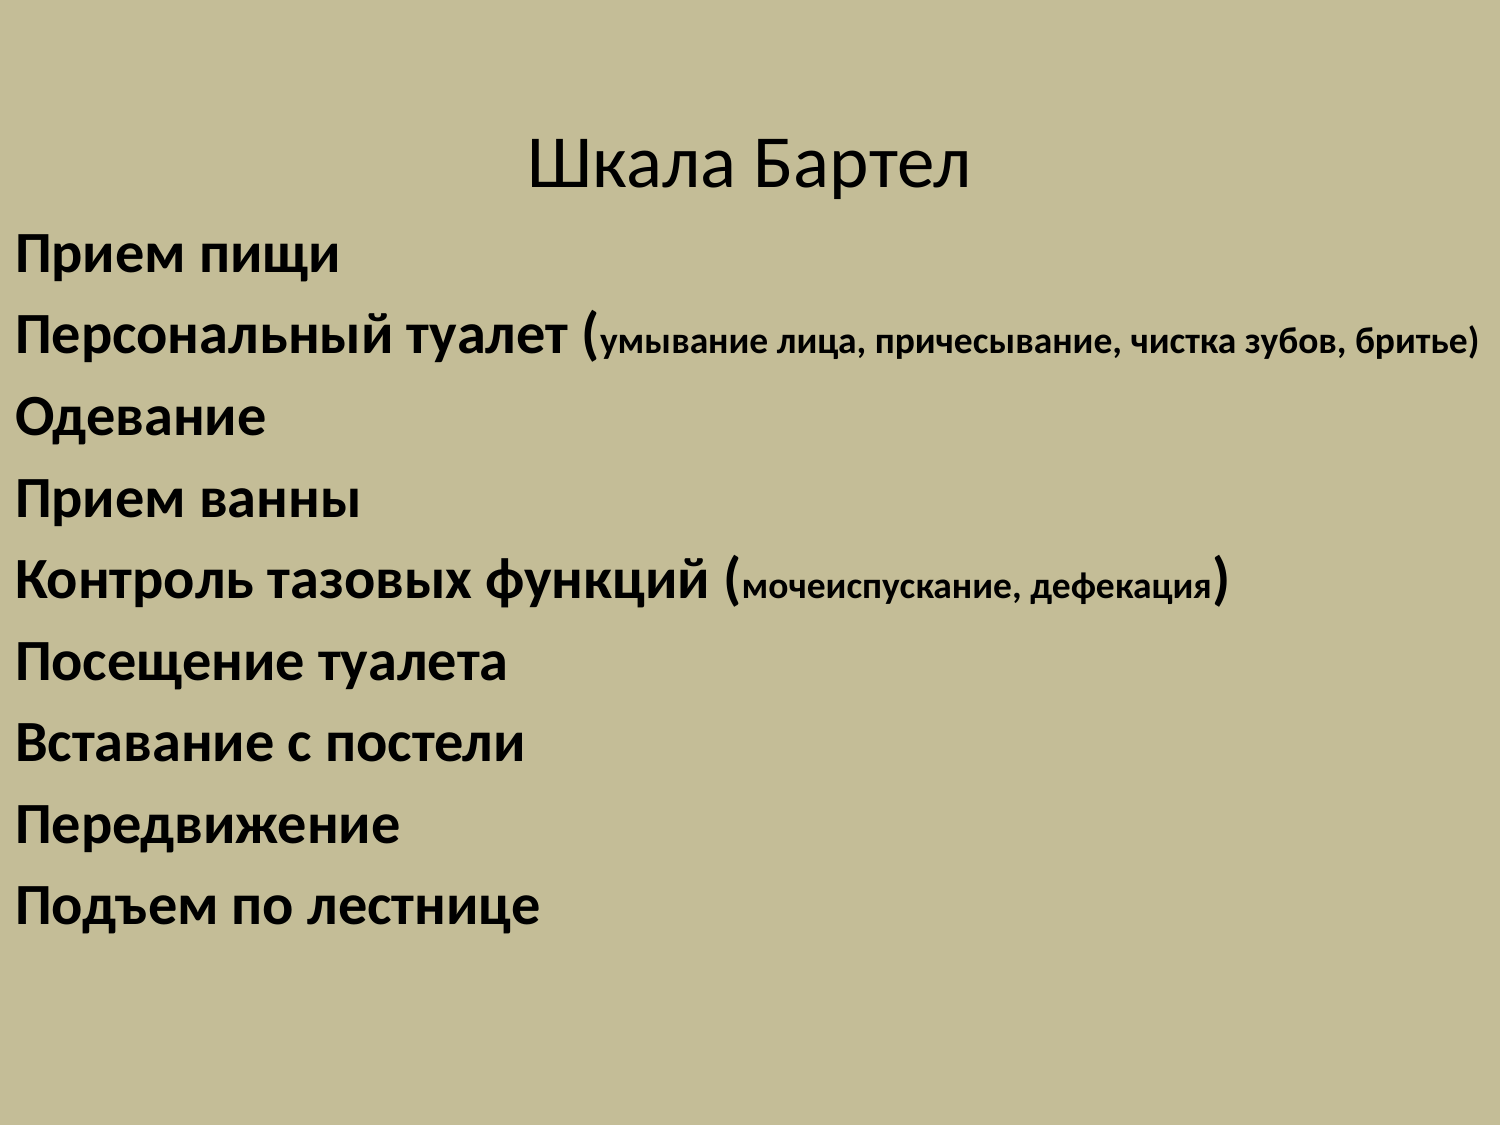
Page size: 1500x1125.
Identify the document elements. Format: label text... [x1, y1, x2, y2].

list Шкала Бартел Прием пищи Персональный туалет (умывание лица, причесывание, чистка зубов, бритье) Одевание Прием ванны Контроль тазовых функций (мочеиспускание, дефекация) Посещение туалета Вставание с постели Передвижение Подъем по лестнице [0, 0, 1500, 1125]
